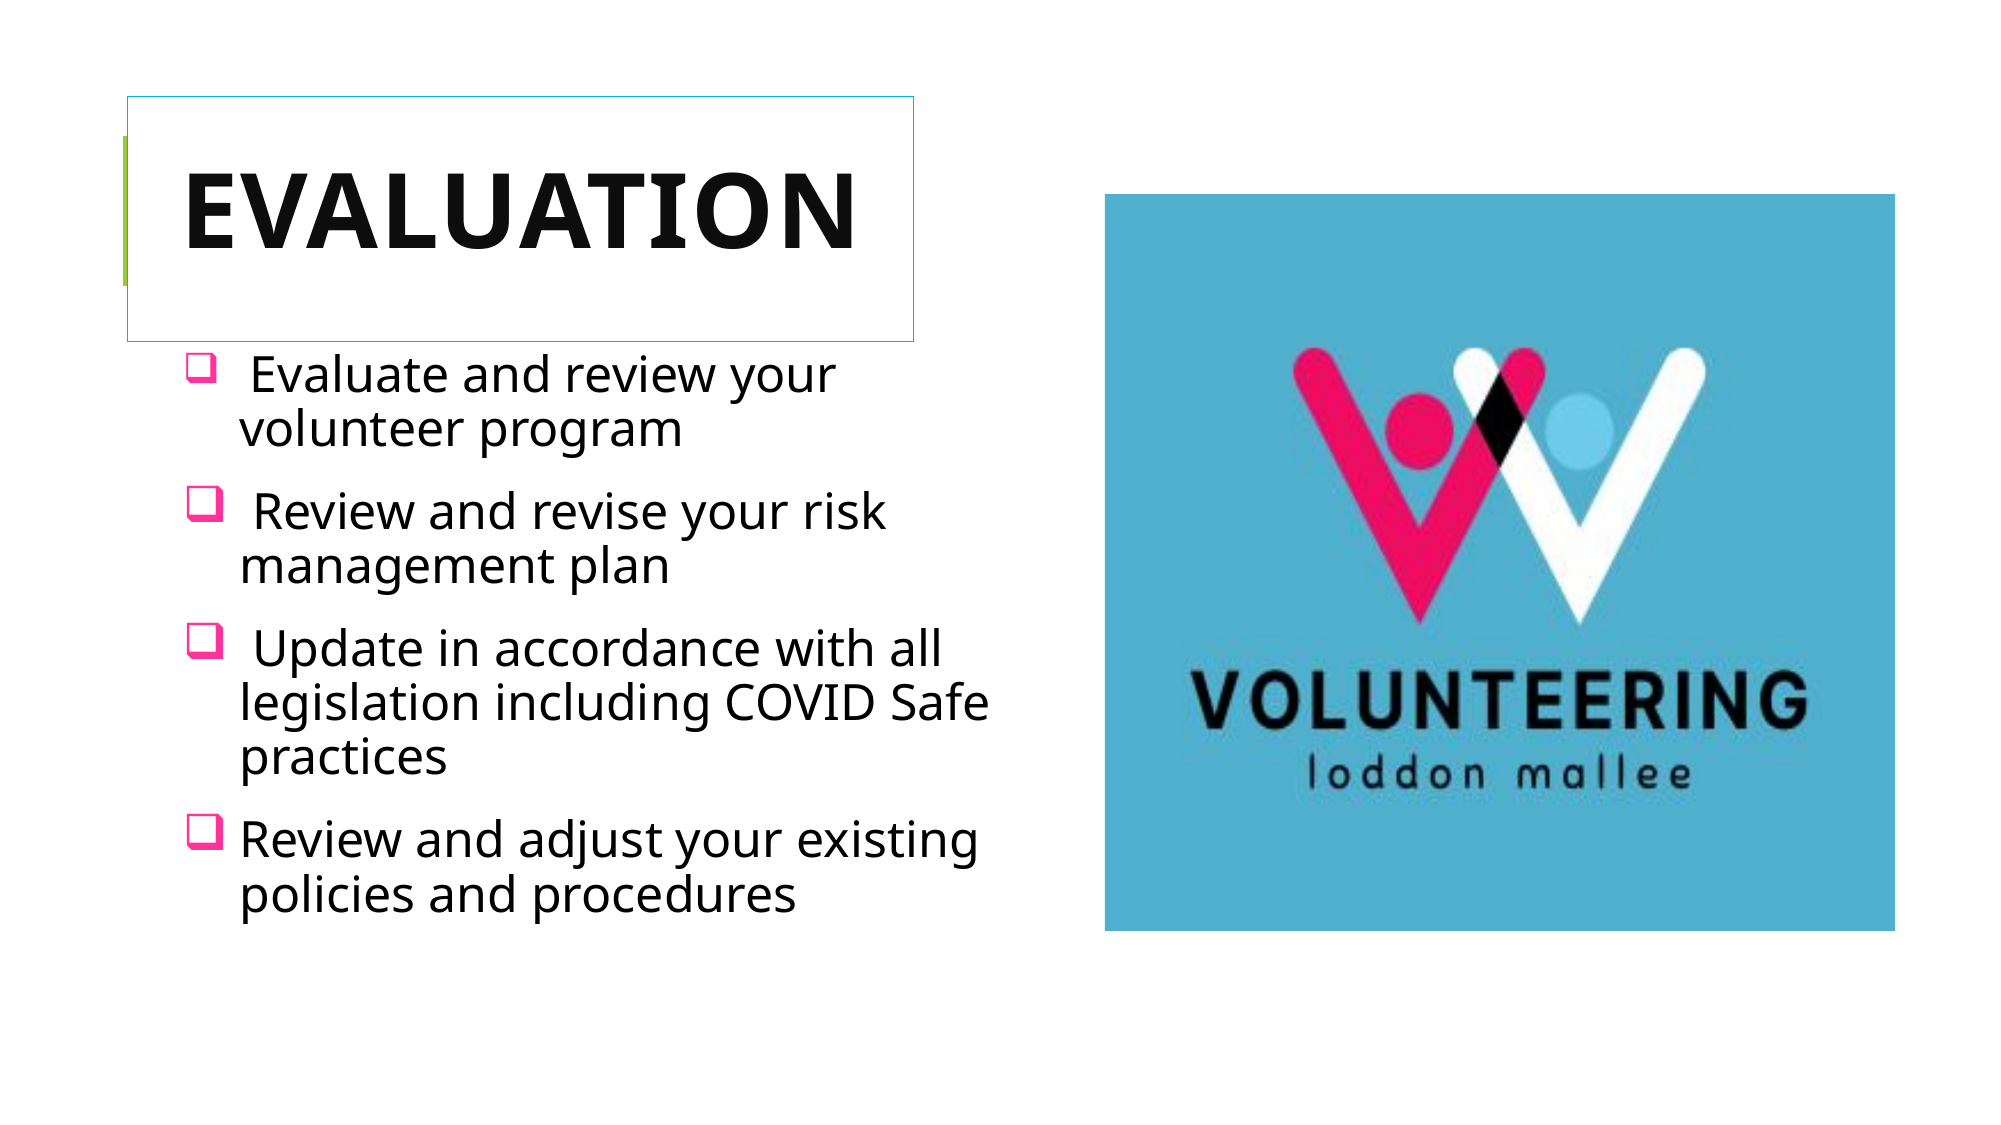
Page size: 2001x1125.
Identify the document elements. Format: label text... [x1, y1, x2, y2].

title Evaluation [127, 96, 914, 342]
picture [1104, 193, 1896, 932]
list Evaluate and review your volunteer program Review and revise your risk management plan Update in accordance with all legislation including COVID Safe practices Review and adjust your existing policies and procedures [168, 341, 1000, 1020]
